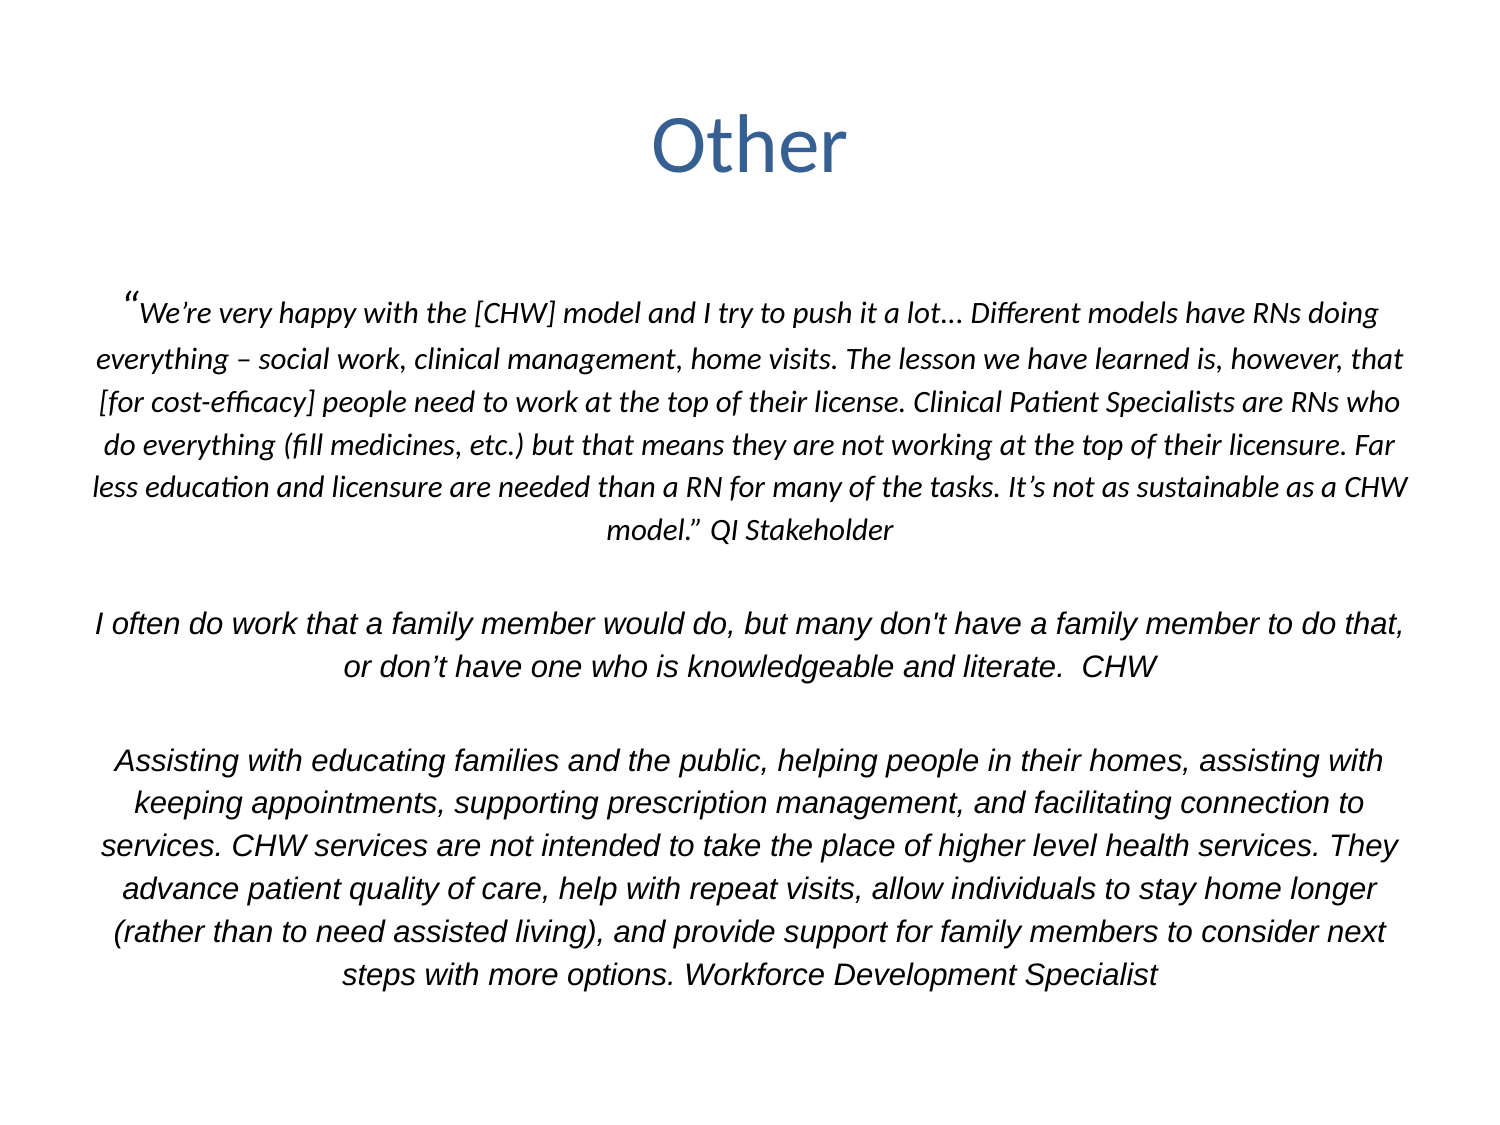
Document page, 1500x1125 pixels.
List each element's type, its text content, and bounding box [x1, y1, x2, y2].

title Other [75, 45, 1425, 233]
list “We’re very happy with the [CHW] model and I try to push it a lot... Different models have RNs doing everything – social work, clinical management, home visits. The lesson we have learned is, however, that [for cost-efficacy] people need to work at the top of their license. Clinical Patient Specialists are RNs who do everything (fill medicines, etc.) but that means they are not working at the top of their licensure. Far less education and licensure are needed than a RN for many of the tasks. It’s not as sustainable as a CHW model.” QI Stakeholder I often do work that a family member would do, but many don't have a family member to do that, or don’t have one who is knowledgeable and literate. CHW Assisting with educating families and the public, helping people in their homes, assisting with keeping appointments, supporting prescription management, and facilitating connection to services. CHW services are not intended to take the place of higher level health services. They advance patient quality of care, help with repeat visits, allow individuals to stay home longer (rather than to need assisted living), and provide support for family members to consider next steps with more options. Workforce Development Specialist [75, 262, 1425, 1005]
